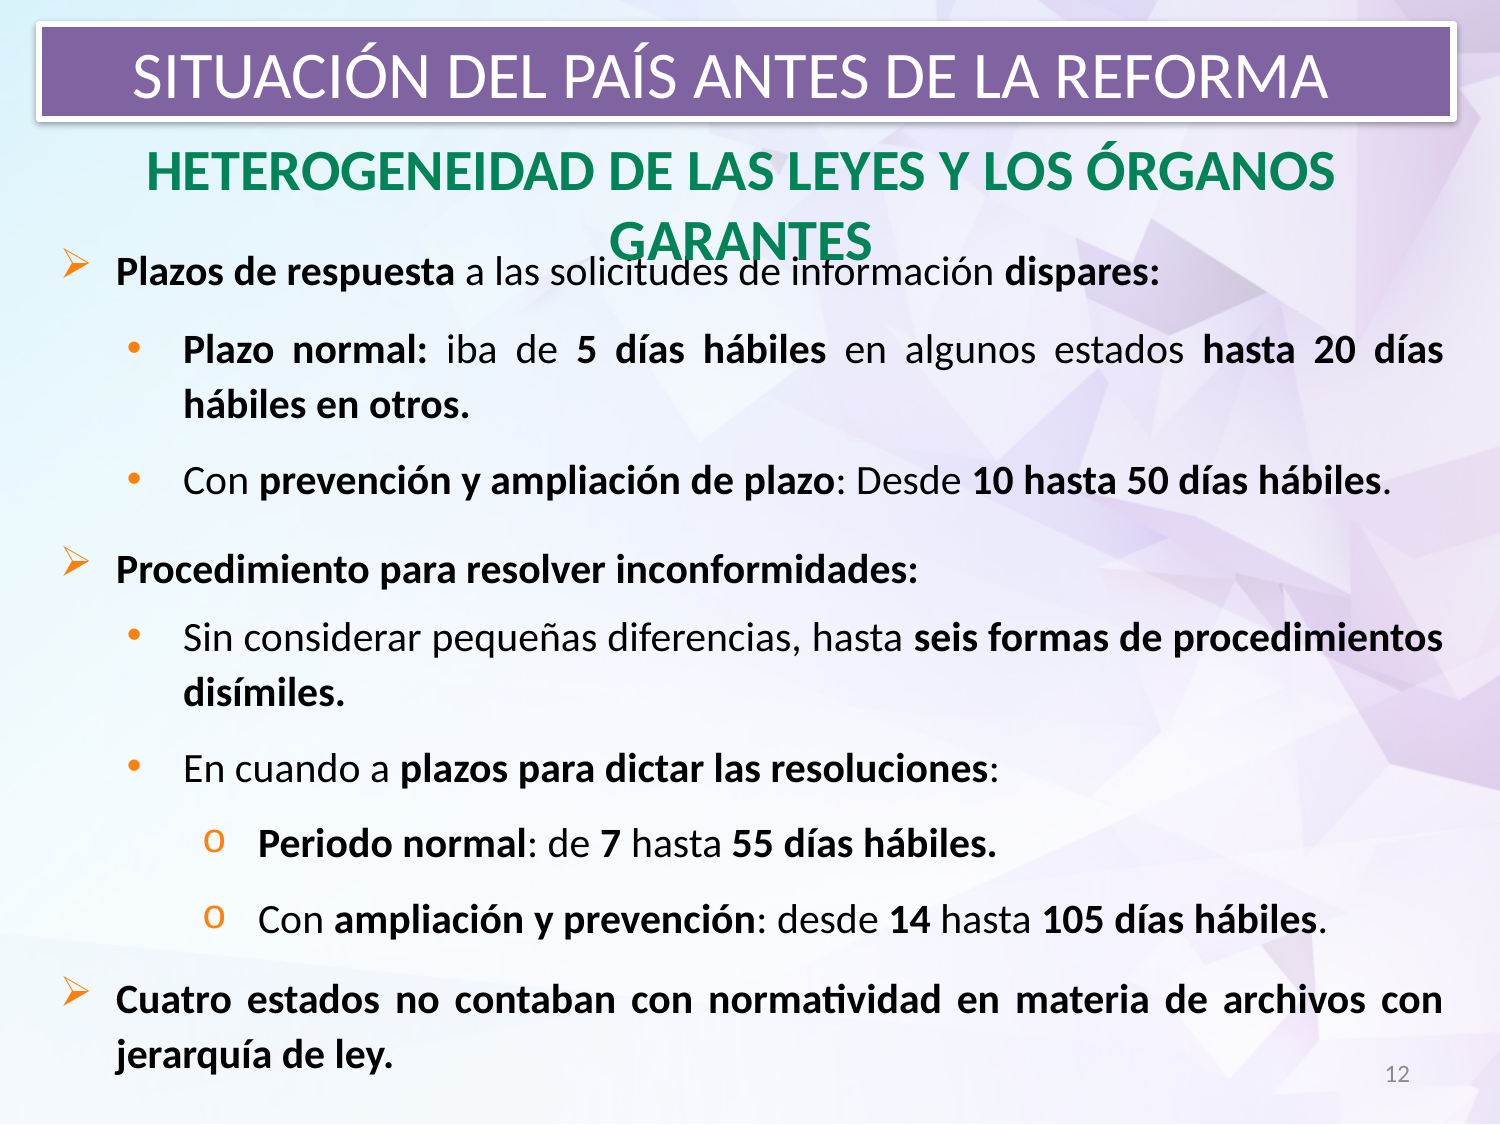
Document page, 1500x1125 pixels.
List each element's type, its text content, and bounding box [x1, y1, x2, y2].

text_box Plazos de respuesta a las solicitudes de información dispares: [44, 231, 1459, 302]
text_box Procedimiento para resolver inconformidades: [44, 529, 1459, 599]
text_box Plazo normal: iba de 5 días hábiles en algunos estados hasta 20 días hábiles en otros. Con prevención y ampliación de plazo: Desde 10 hasta 50 días hábiles. [112, 309, 1459, 511]
text_box SITUACIÓN DEL PAÍS ANTES DE LA REFORMA [36, 21, 1457, 122]
text_box Cuatro estados no contaban con normatividad en materia de archivos con jerarquía de ley. [44, 959, 1459, 1084]
slide_number 12 [1074, 1042, 1425, 1103]
text_box Heterogeneidad de las leyes y los órganos garantes [98, 125, 1385, 280]
text_box Sin considerar pequeñas diferencias, hasta seis formas de procedimientos disímiles. En cuando a plazos para dictar las resoluciones: Periodo normal: de 7 hasta 55 días hábiles. Con ampliación y prevención: desde 14 hasta 105 días hábiles. [112, 597, 1459, 950]
